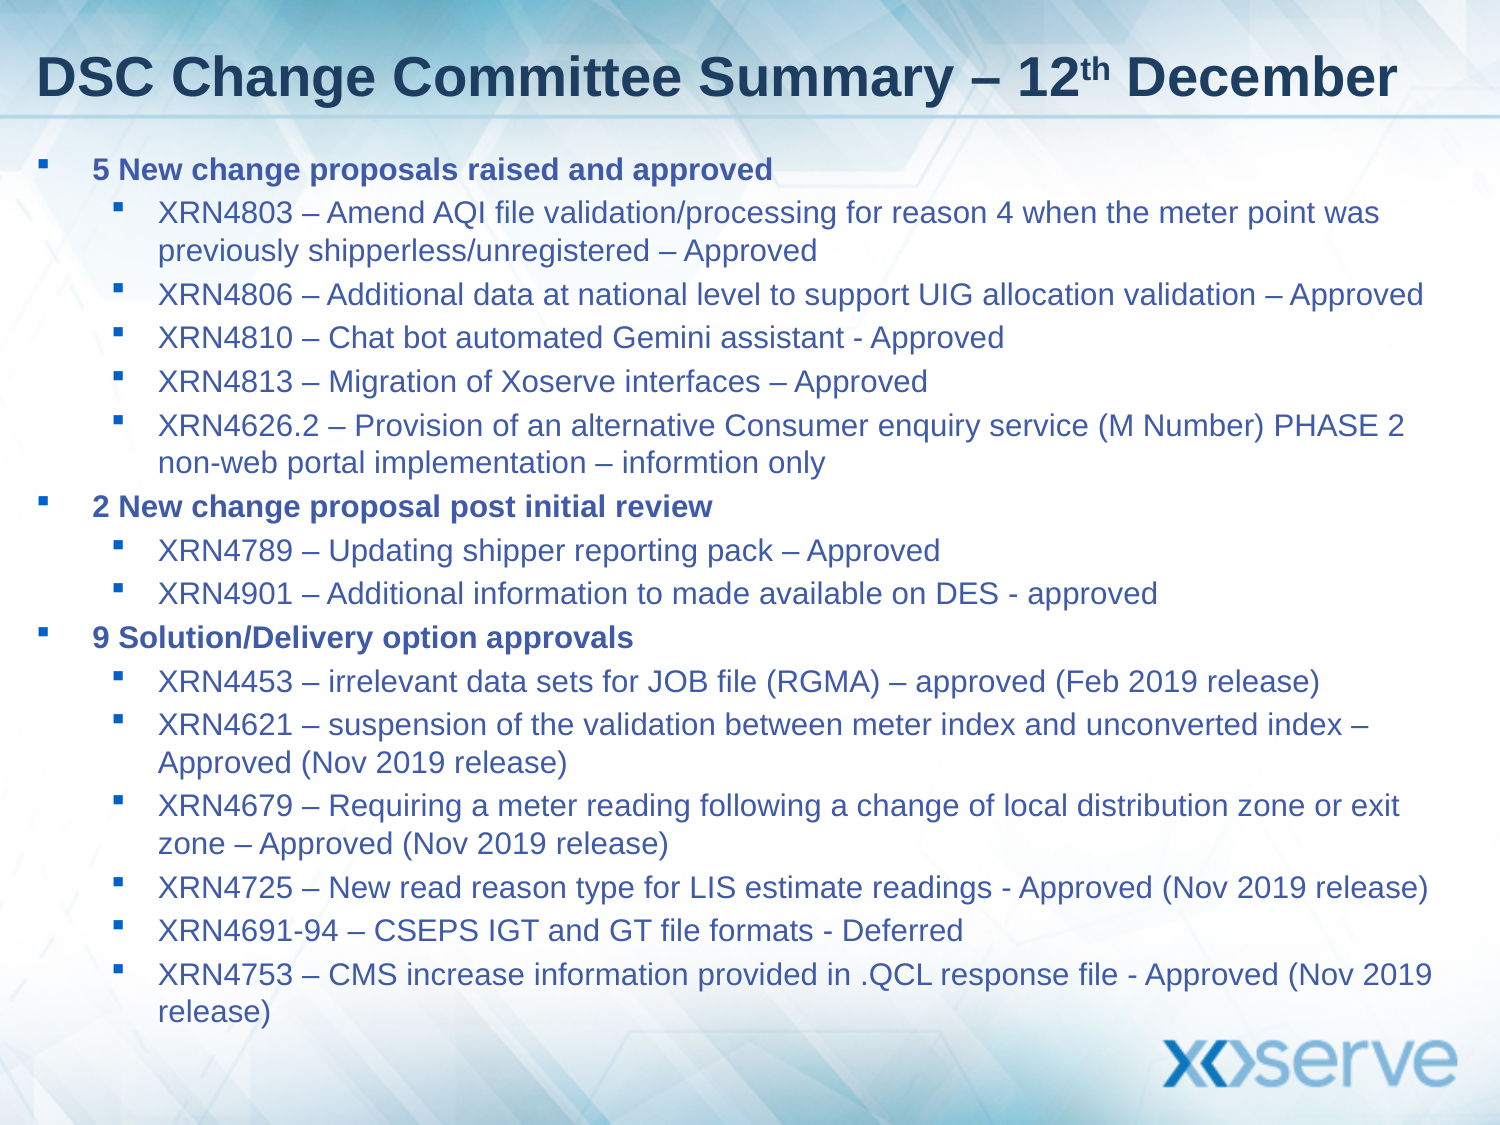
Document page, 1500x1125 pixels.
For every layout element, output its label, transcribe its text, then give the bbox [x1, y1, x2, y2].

picture [0, 0, 1500, 1125]
list 5 New change proposals raised and approved XRN4803 – Amend AQI file validation/processing for reason 4 when the meter point was previously shipperless/unregistered – Approved XRN4806 – Additional data at national level to support UIG allocation validation – Approved XRN4810 – Chat bot automated Gemini assistant - Approved XRN4813 – Migration of Xoserve interfaces – Approved XRN4626.2 – Provision of an alternative Consumer enquiry service (M Number) PHASE 2 non-web portal implementation – informtion only 2 New change proposal post initial review XRN4789 – Updating shipper reporting pack – Approved XRN4901 – Additional information to made available on DES - approved 9 Solution/Delivery option approvals XRN4453 – irrelevant data sets for JOB file (RGMA) – approved (Feb 2019 release) XRN4621 – suspension of the validation between meter index and unconverted index – Approved (Nov 2019 release) XRN4679 – Requiring a meter reading following a change of local distribution zone or exit zone – Approved (Nov 2019 release) XRN4725 – New read reason type for LIS estimate readings - Approved (Nov 2019 release) XRN4691-94 – CSEPS IGT and GT file formats - Deferred XRN4753 – CMS increase information provided in .QCL response file - Approved (Nov 2019 release) [36, 148, 1461, 1024]
title DSC Change Committee Summary – 12th December [36, 0, 1463, 149]
